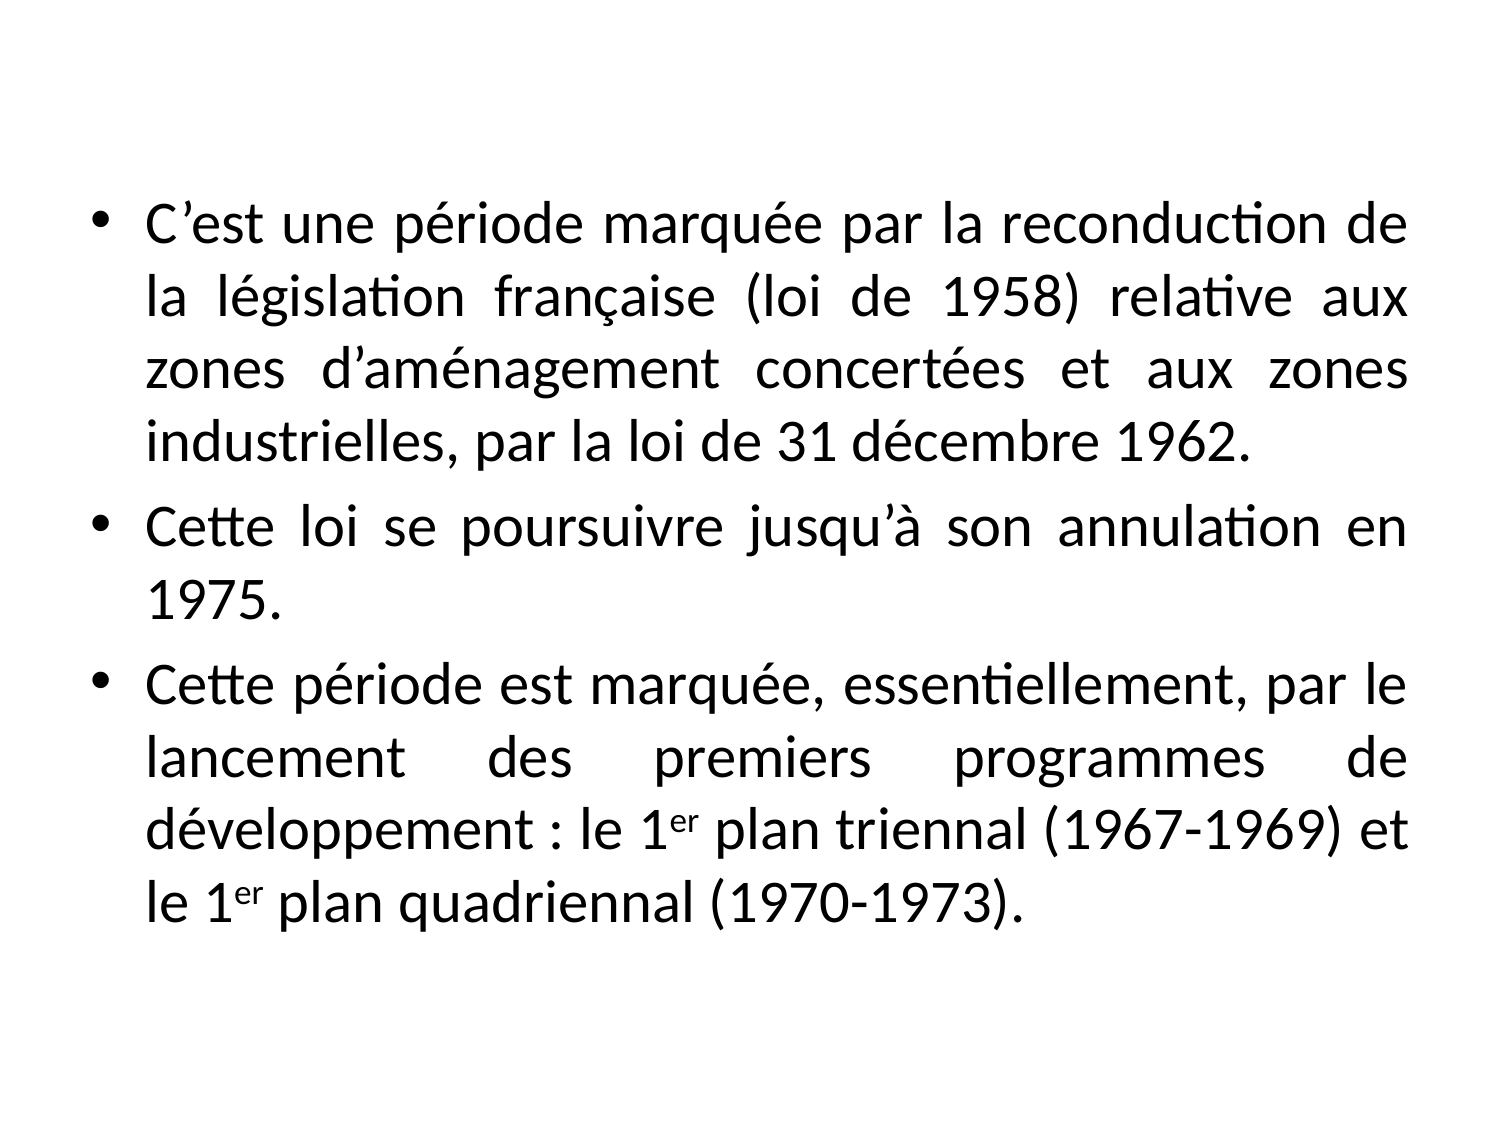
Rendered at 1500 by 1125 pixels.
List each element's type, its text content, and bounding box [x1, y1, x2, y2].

list C’est une période marquée par la reconduction de la législation française (loi de 1958) relative aux zones d’aménagement concertées et aux zones industrielles, par la loi de 31 décembre 1962. Cette loi se poursuivre jusqu’à son annulation en 1975. Cette période est marquée, essentiellement, par le lancement des premiers programmes de développement : le 1er plan triennal (1967-1969) et le 1er plan quadriennal (1970-1973). [75, 174, 1425, 1005]
